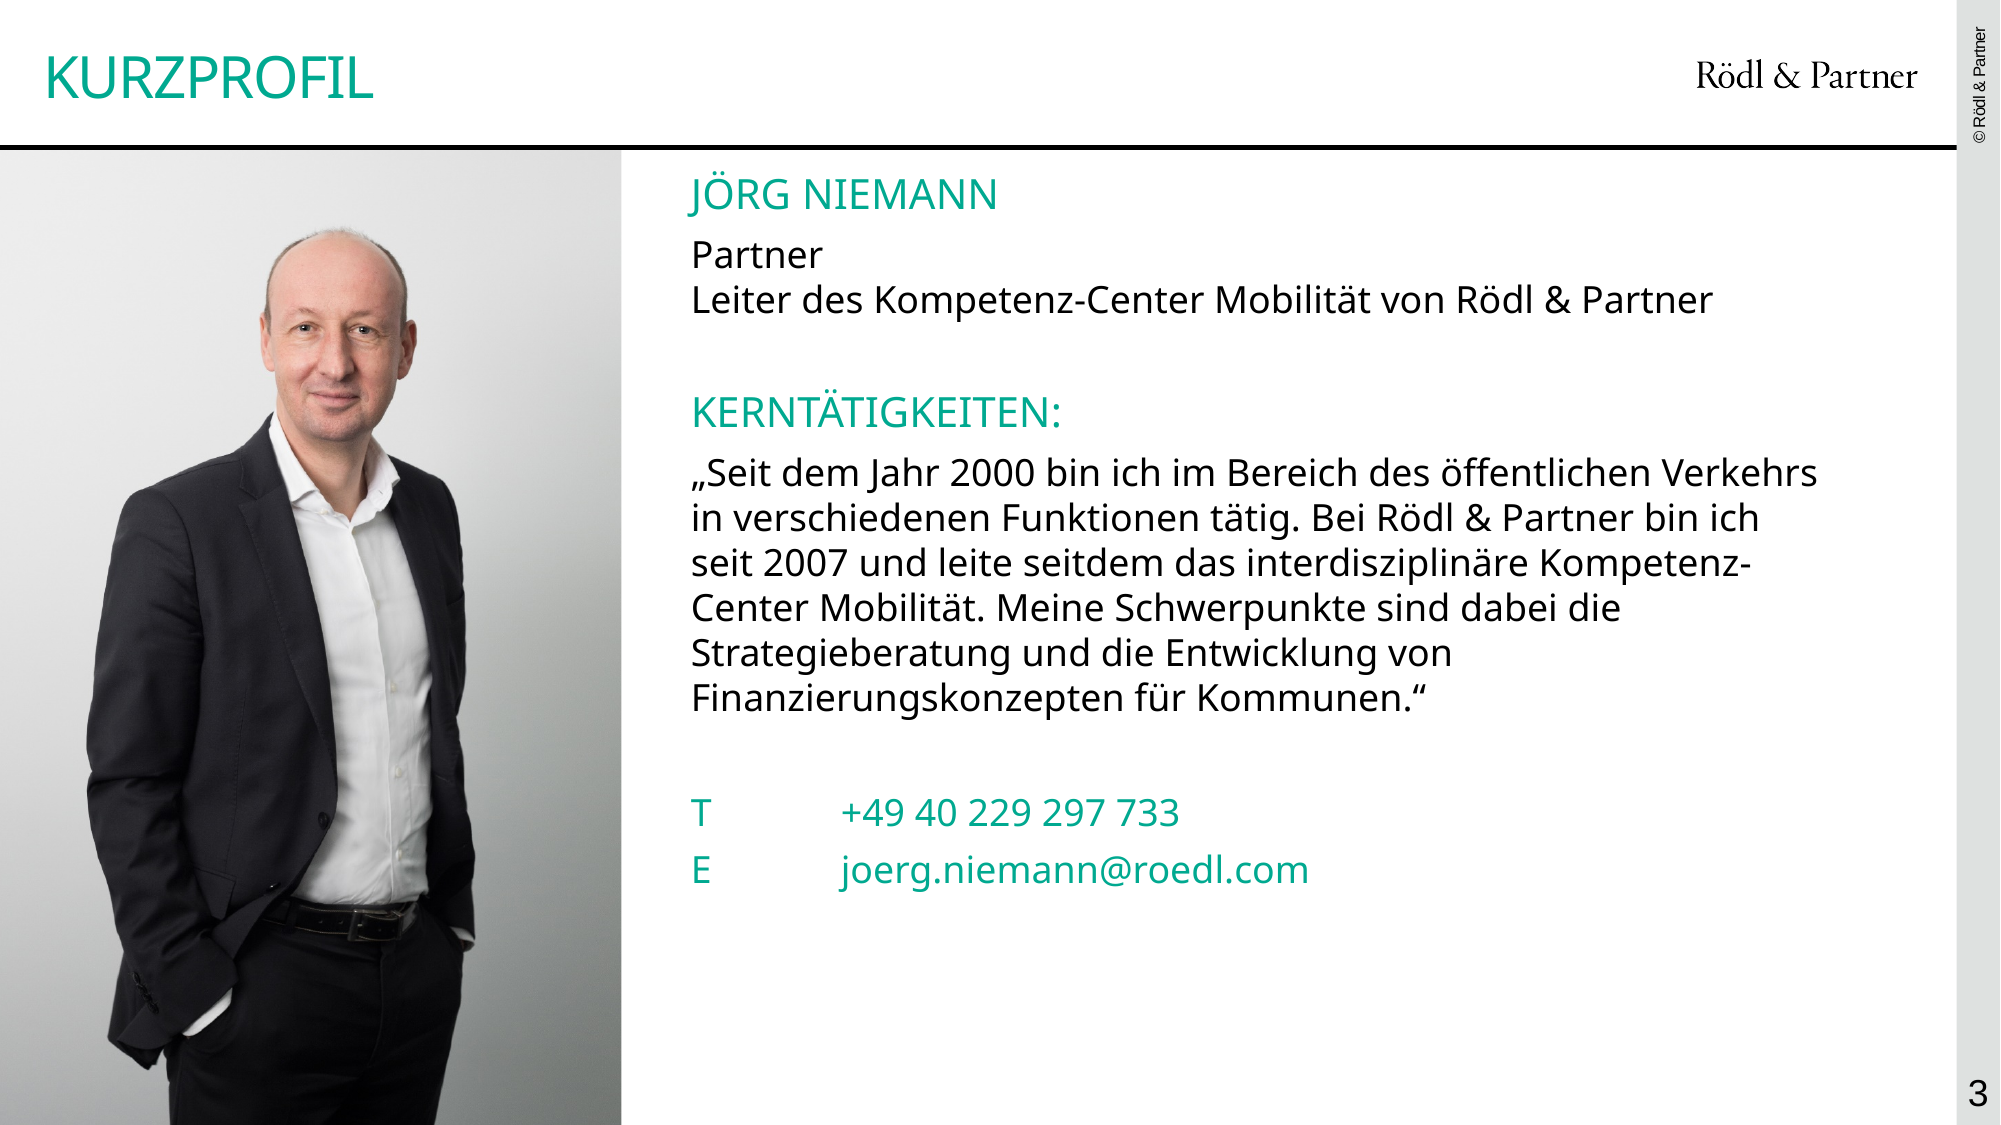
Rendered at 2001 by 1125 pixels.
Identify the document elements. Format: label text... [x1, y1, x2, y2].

picture [1685, 39, 1951, 108]
picture [0, 150, 622, 1125]
title Kurzprofil [43, 42, 1685, 108]
text_box JÖRG NIEMANN Partner Leiter des Kompetenz-Center Mobilität von Rödl & Partner KERNTÄTIGKEITEN: „Seit dem Jahr 2000 bin ich im Bereich des öffentlichen Verkehrs in verschiedenen Funktionen tätig. Bei Rödl & Partner bin ich seit 2007 und leite seitdem das interdisziplinäre Kompetenz-Center Mobilität. Meine Schwerpunkte sind dabei die Strategieberatung und die Entwicklung von Finanzierungskonzepten für Kommunen.“ T +49 40 229 297 733 E joerg.niemann@roedl.com [622, 150, 1834, 991]
slide_number 3 [1956, 1058, 2000, 1125]
